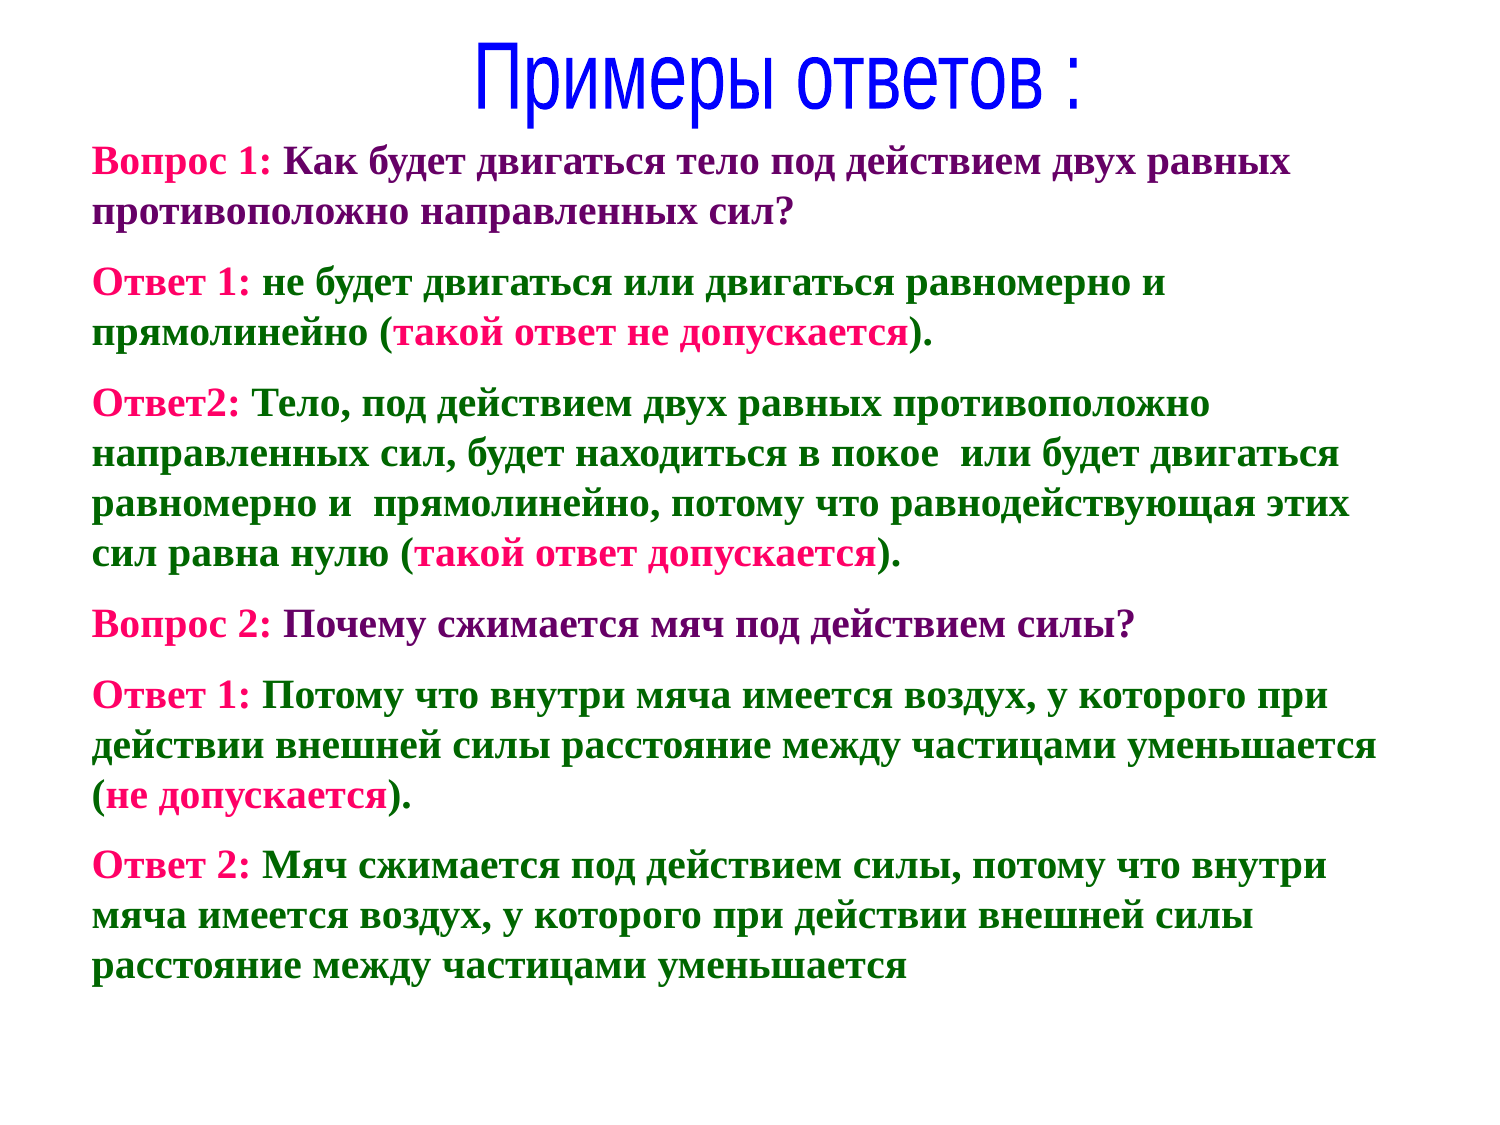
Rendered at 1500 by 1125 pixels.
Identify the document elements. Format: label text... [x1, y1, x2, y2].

text_box Вопрос 1: Как будет двигаться тело под действием двух равных противоположно направленных сил? Ответ 1: не будет двигаться или двигаться равномерно и прямолинейно (такой ответ не допускается). Ответ2: Тело, под действием двух равных противоположно направленных сил, будет находиться в покое или будет двигаться равномерно и прямолинейно, потому что равнодействующая этих сил равна нулю (такой ответ допускается). Вопрос 2: Почему сжимается мяч под действием силы? Ответ 1: Потому что внутри мяча имеется воздух, у которого при действии внешней силы расстояние между частицами уменьшается (не допускается). Ответ 2: Мяч сжимается под действием силы, потому что внутри мяча имеется воздух, у которого при действии внешней силы расстояние между частицами уменьшается [76, 125, 1436, 995]
